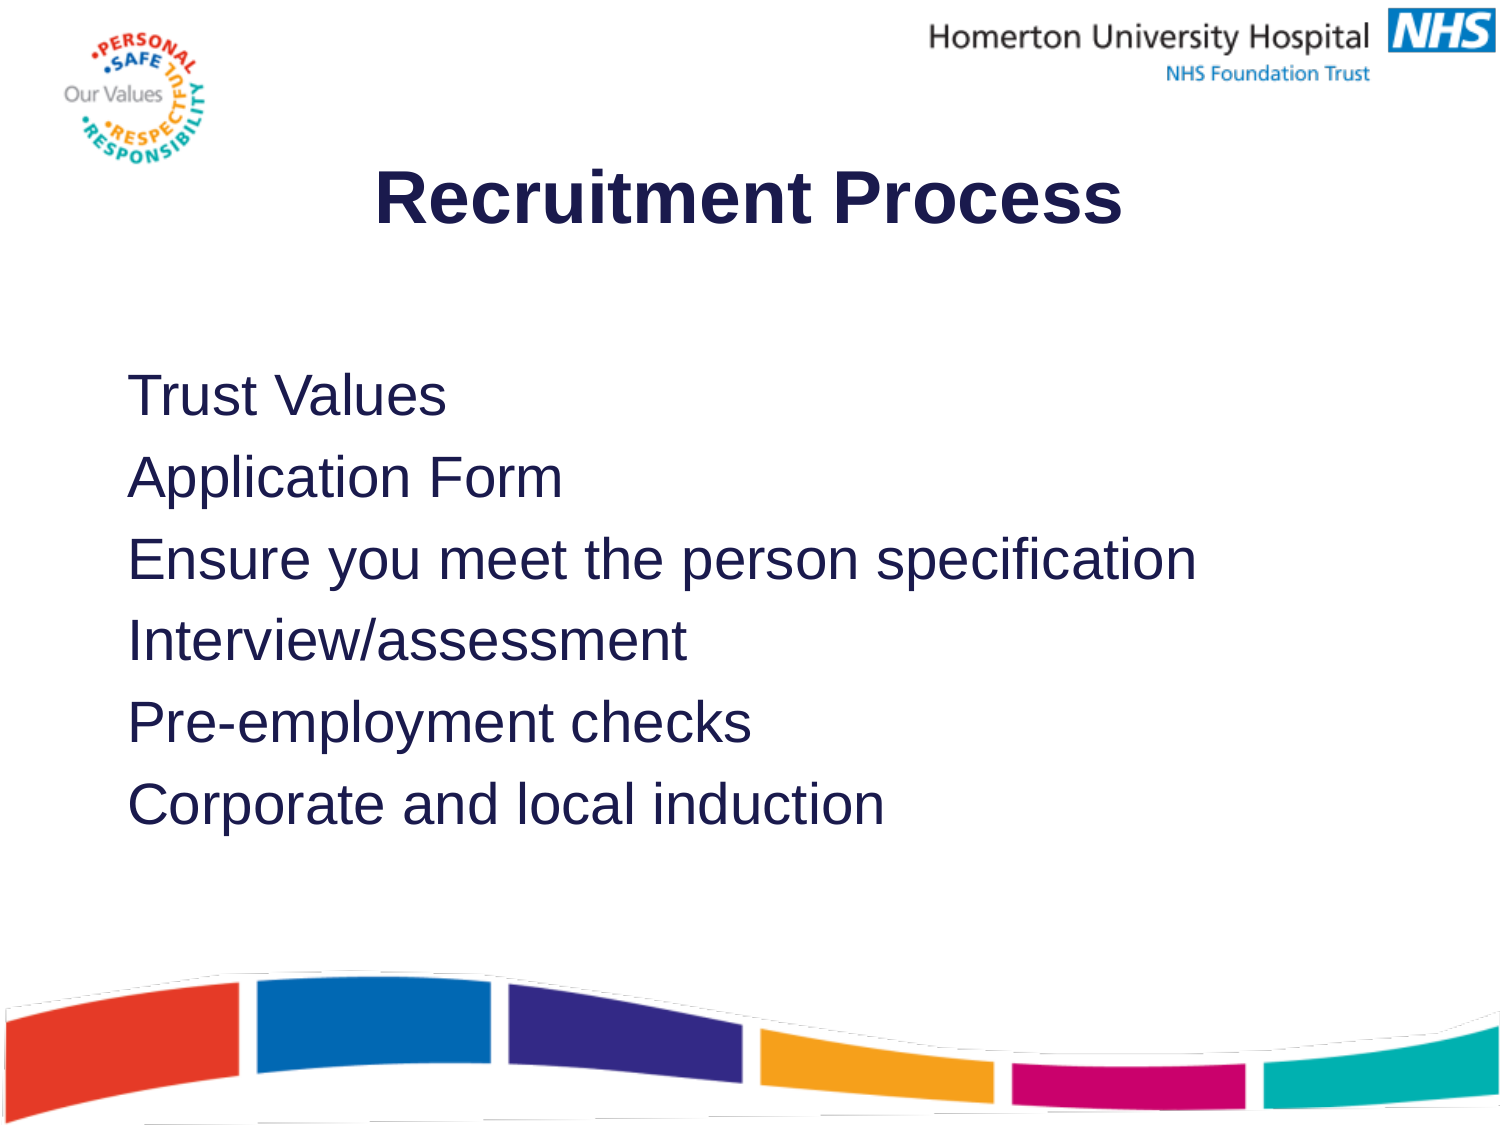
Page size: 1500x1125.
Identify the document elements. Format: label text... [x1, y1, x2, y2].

picture [53, 30, 222, 169]
list Trust Values Application Form Ensure you meet the person specification Interview/assessment Pre-employment checks Corporate and local induction [111, 349, 1388, 1026]
title Recruitment Process [112, 99, 1388, 288]
